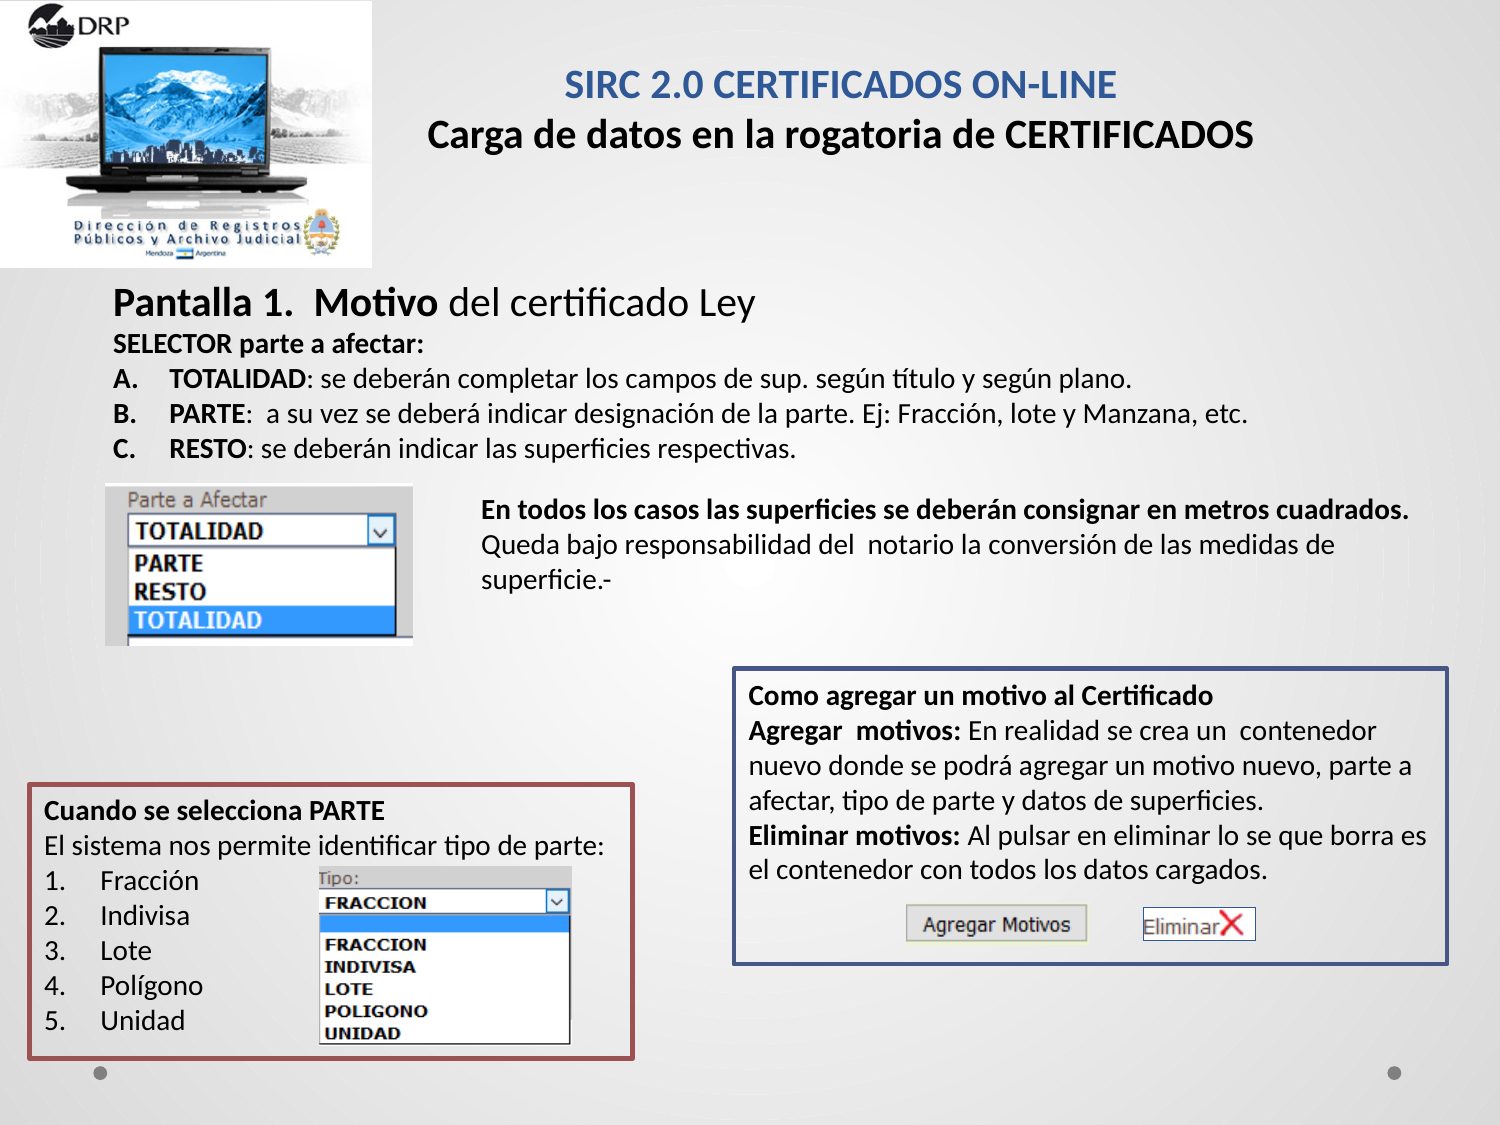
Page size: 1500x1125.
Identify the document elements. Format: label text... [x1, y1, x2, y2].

picture [105, 482, 413, 646]
picture [0, 1, 372, 268]
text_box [29, 783, 633, 1059]
text_box En todos los casos las superficies se deberán consignar en metros cuadrados. Queda bajo responsabilidad del notario la conversión de las medidas de superficie.- [466, 483, 1447, 603]
text_box Pantalla 1. Motivo del certificado Ley SELECTOR parte a afectar: TOTALIDAD: se deberán completar los campos de sup. según título y según plano. PARTE: a su vez se deberá indicar designación de la parte. Ej: Fracción, lote y Manzana, etc. RESTO: se deberán indicar las superficies respectivas. [98, 267, 1402, 472]
text_box SIRC 2.0 CERTIFICADOS ON-LINE Carga de datos en la rogatoria de CERTIFICADOS [412, 49, 1270, 165]
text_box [733, 668, 1448, 965]
